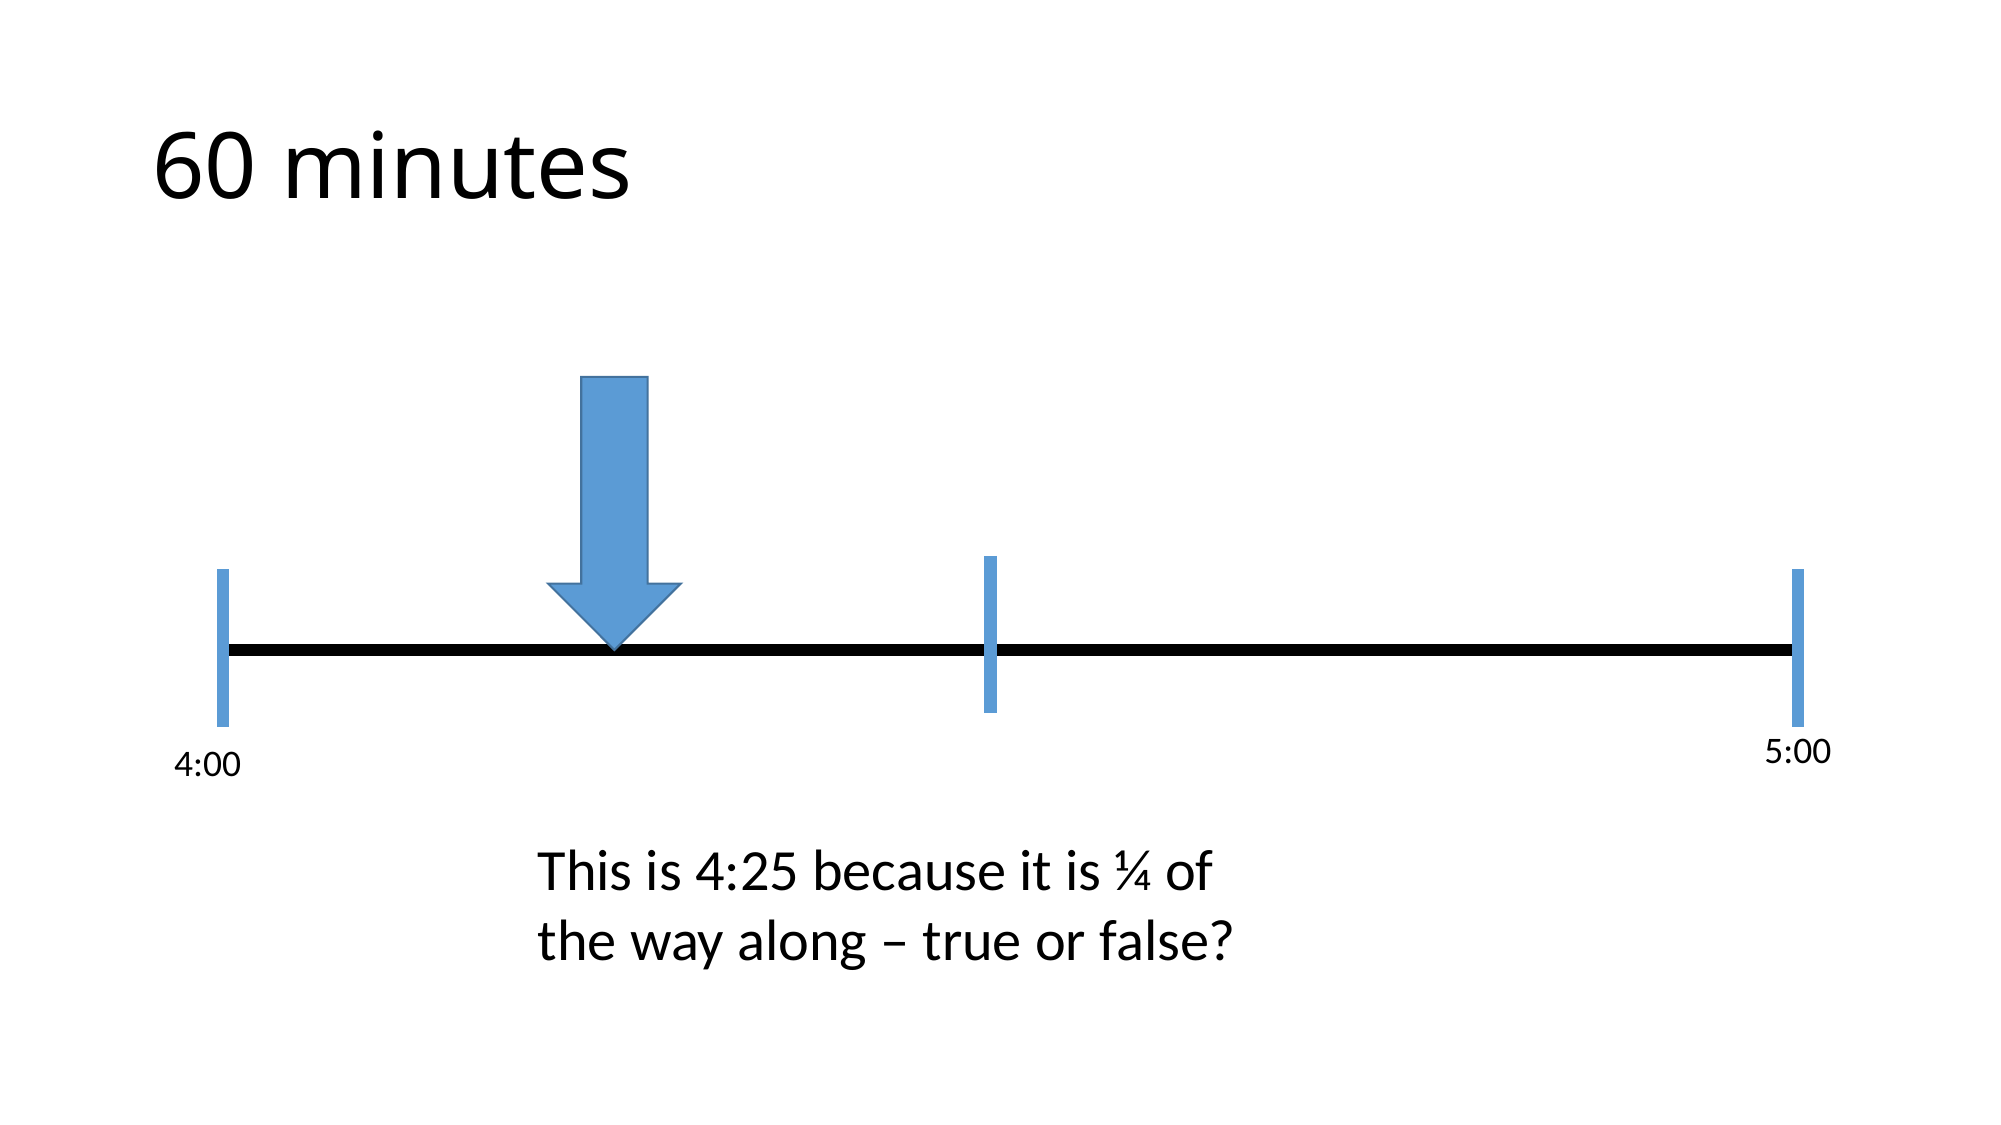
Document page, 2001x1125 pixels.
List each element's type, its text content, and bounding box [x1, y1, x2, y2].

text_box 4:00 [159, 731, 257, 792]
text_box [545, 375, 684, 649]
text_box 5:00 [1749, 718, 1847, 779]
text_box This is 4:25 because it is ¼ of the way along – true or false? [523, 824, 1291, 980]
title 60 minutes [137, 59, 1863, 278]
